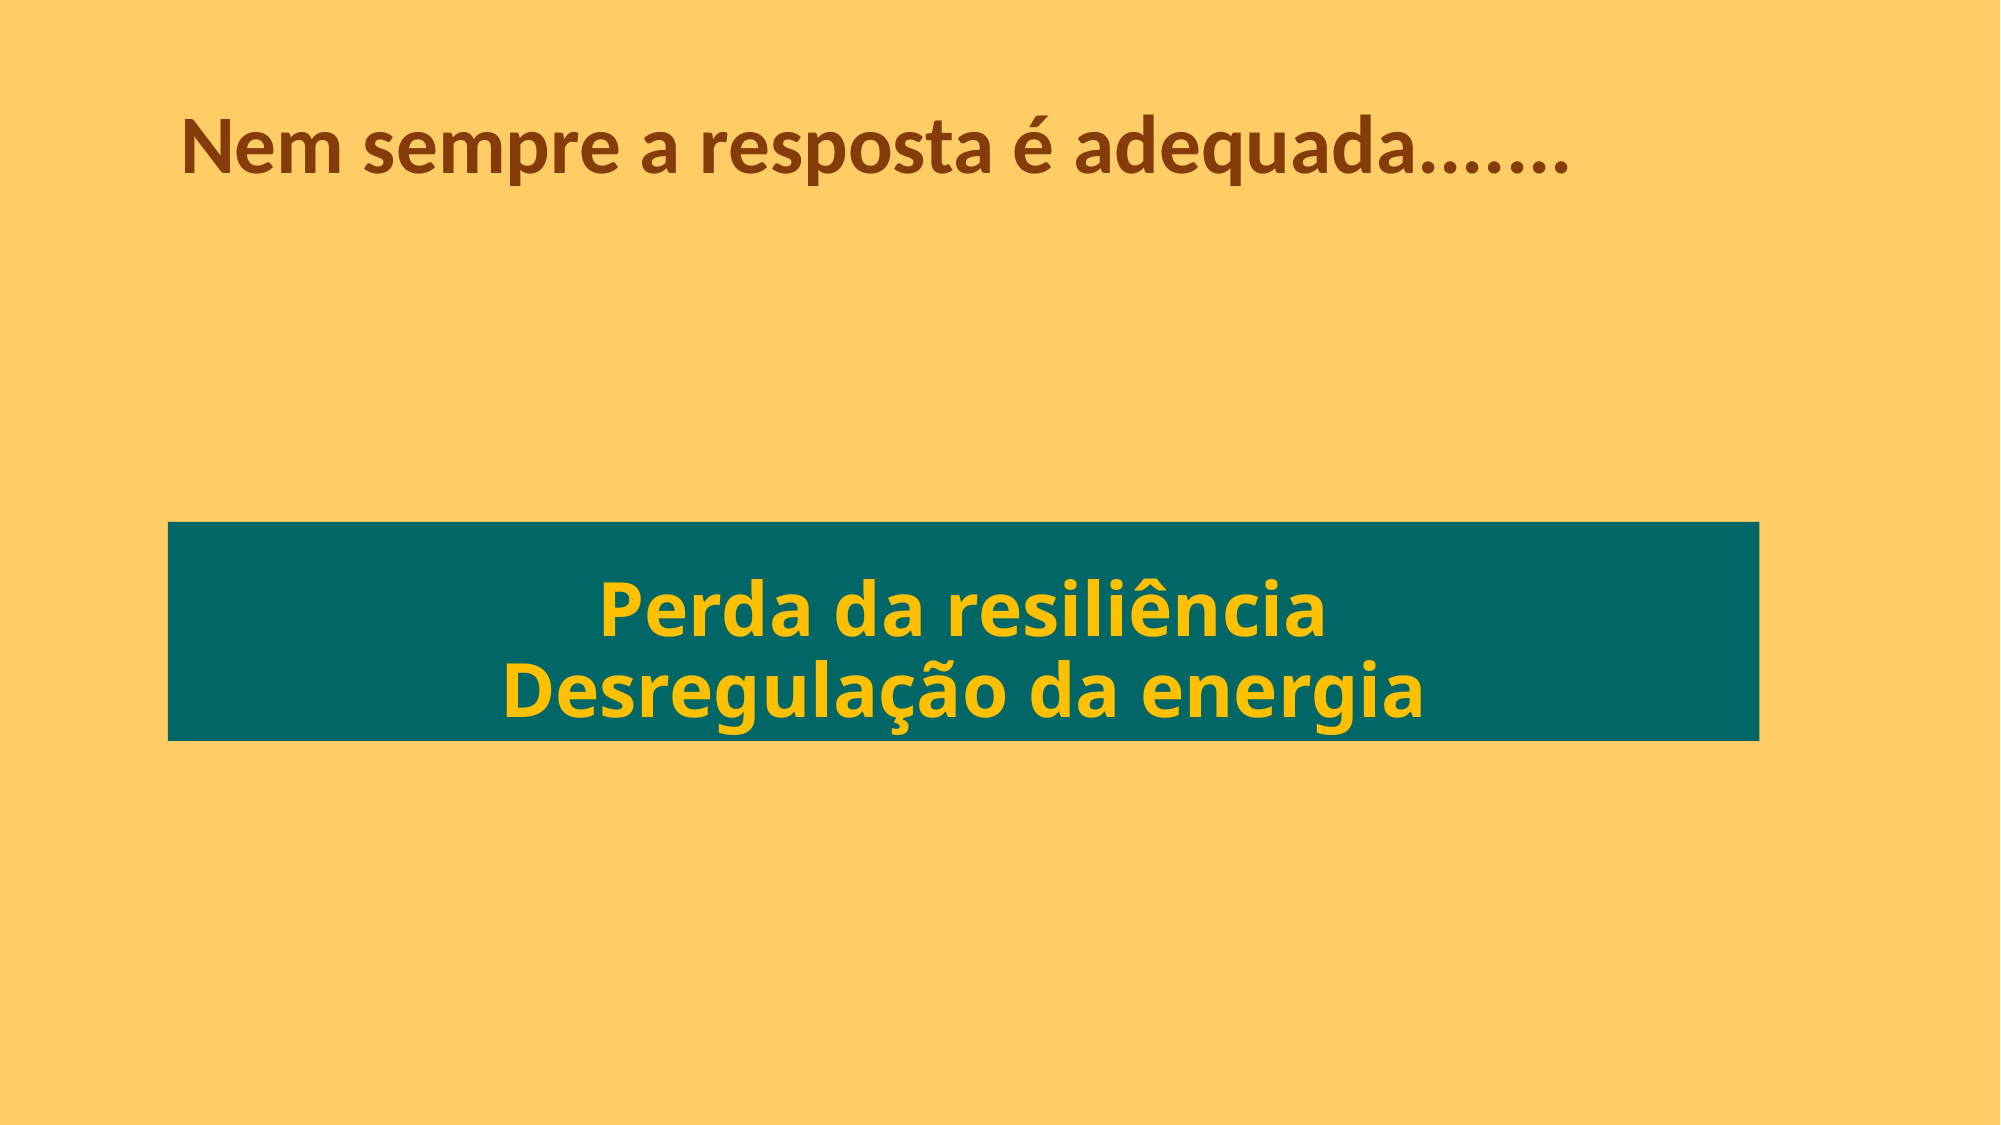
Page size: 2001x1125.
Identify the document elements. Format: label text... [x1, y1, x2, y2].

title Perda da resiliência Desregulação da energia [167, 521, 1760, 741]
text_box Nem sempre a resposta é adequada....... [69, 46, 1686, 234]
